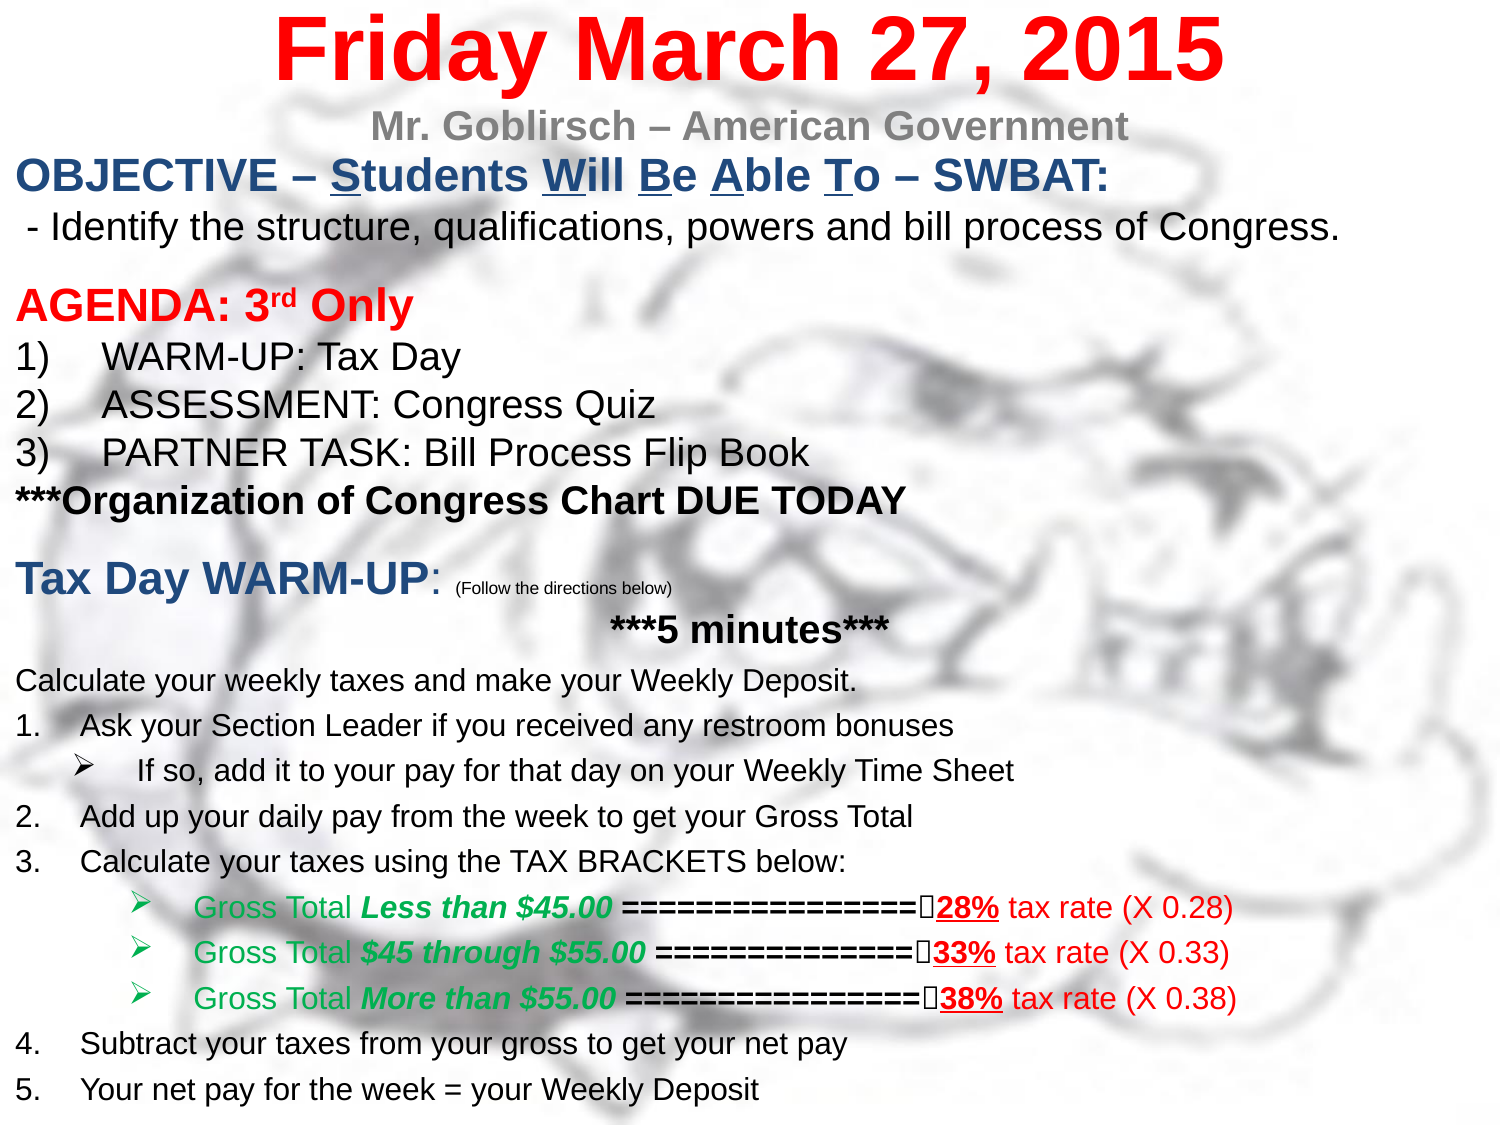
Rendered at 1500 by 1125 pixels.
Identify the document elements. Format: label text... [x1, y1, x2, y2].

title Friday March 27, 2015 Mr. Goblirsch – American Government [0, 0, 1500, 137]
list OBJECTIVE – Students Will Be Able To – SWBAT: - Identify the structure, qualifications, powers and bill process of Congress. AGENDA: 3rd Only WARM-UP: Tax Day ASSESSMENT: Congress Quiz PARTNER TASK: Bill Process Flip Book ***Organization of Congress Chart DUE TODAY Tax Day WARM-UP: (Follow the directions below) ***5 minutes*** Calculate your weekly taxes and make your Weekly Deposit. Ask your Section Leader if you received any restroom bonuses If so, add it to your pay for that day on your Weekly Time Sheet Add up your daily pay from the week to get your Gross Total Calculate your taxes using the TAX BRACKETS below: Gross Total Less than $45.00 ================28% tax rate (X 0.28) Gross Total $45 through $55.00 ==============33% tax rate (X 0.33) Gross Total More than $55.00 ================38% tax rate (X 0.38) Subtract your taxes from your gross to get your net pay Your net pay for the week = your Weekly Deposit [0, 137, 1500, 1125]
